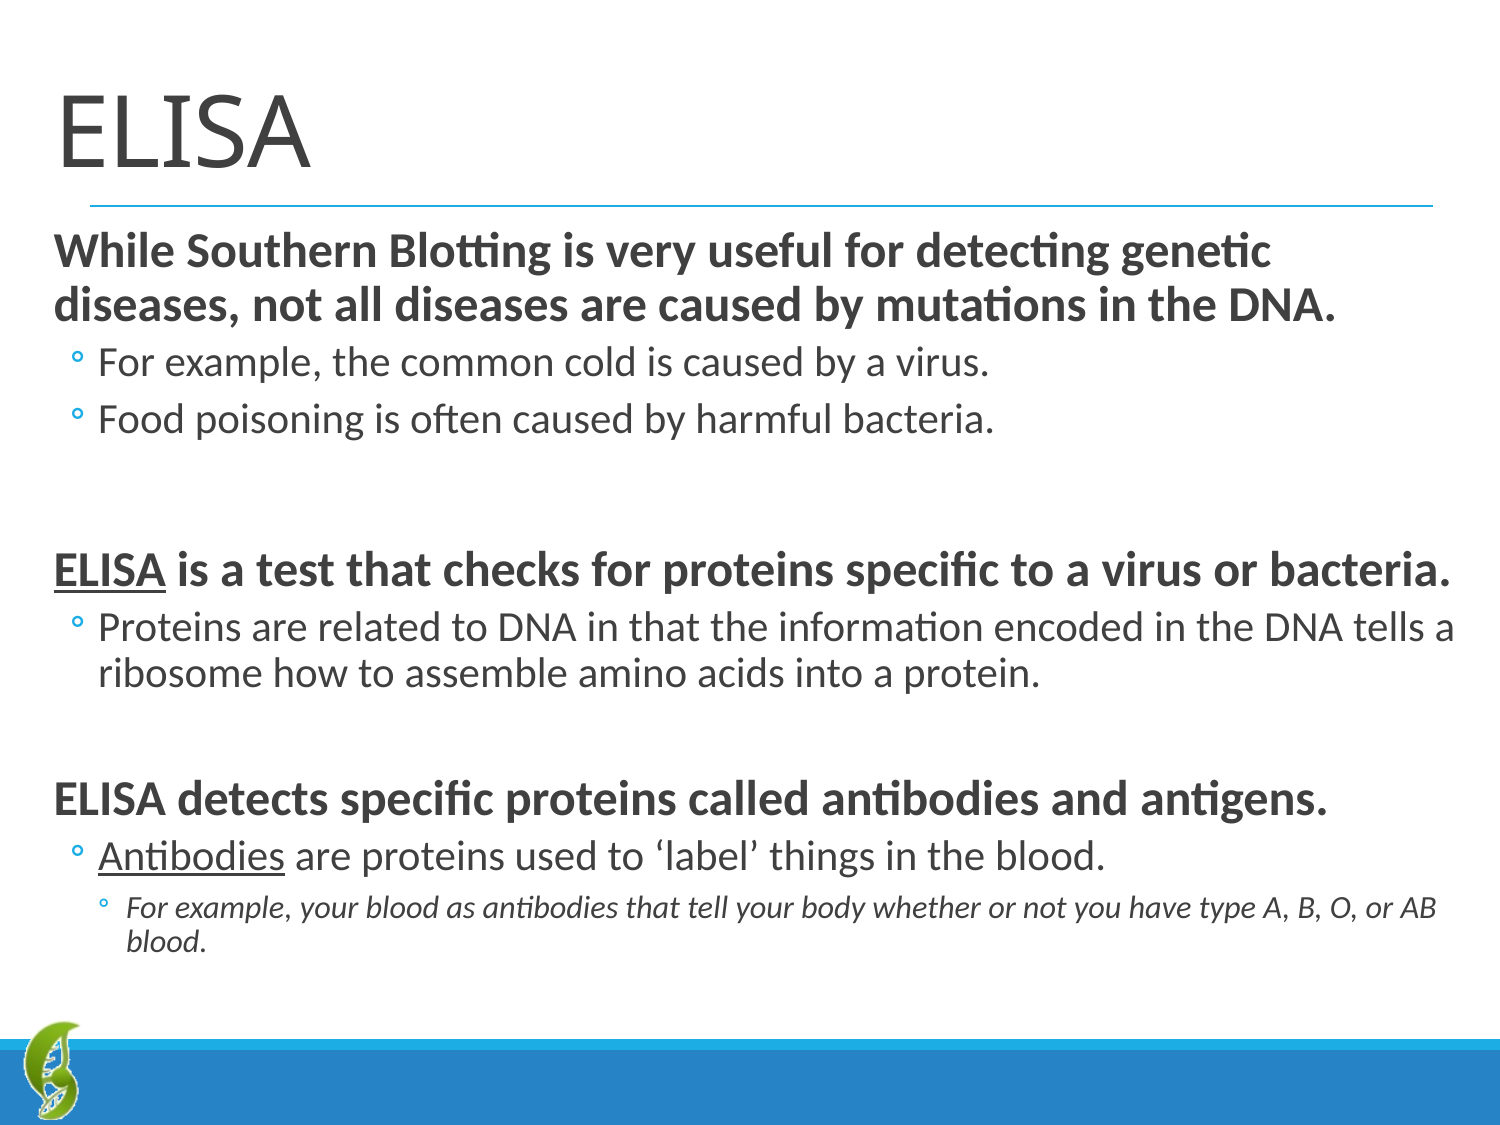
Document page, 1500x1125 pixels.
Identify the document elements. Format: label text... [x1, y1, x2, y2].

picture [20, 1018, 82, 1120]
title ELISA [39, 36, 1468, 196]
list While Southern Blotting is very useful for detecting genetic diseases, not all diseases are caused by mutations in the DNA. For example, the common cold is caused by a virus. Food poisoning is often caused by harmful bacteria. ELISA is a test that checks for proteins specific to a virus or bacteria. Proteins are related to DNA in that the information encoded in the DNA tells a ribosome how to assemble amino acids into a protein. ELISA detects specific proteins called antibodies and antigens. Antibodies are proteins used to ‘label’ things in the blood. For example, your blood as antibodies that tell your body whether or not you have type A, B, O, or AB blood. [39, 216, 1468, 1019]
